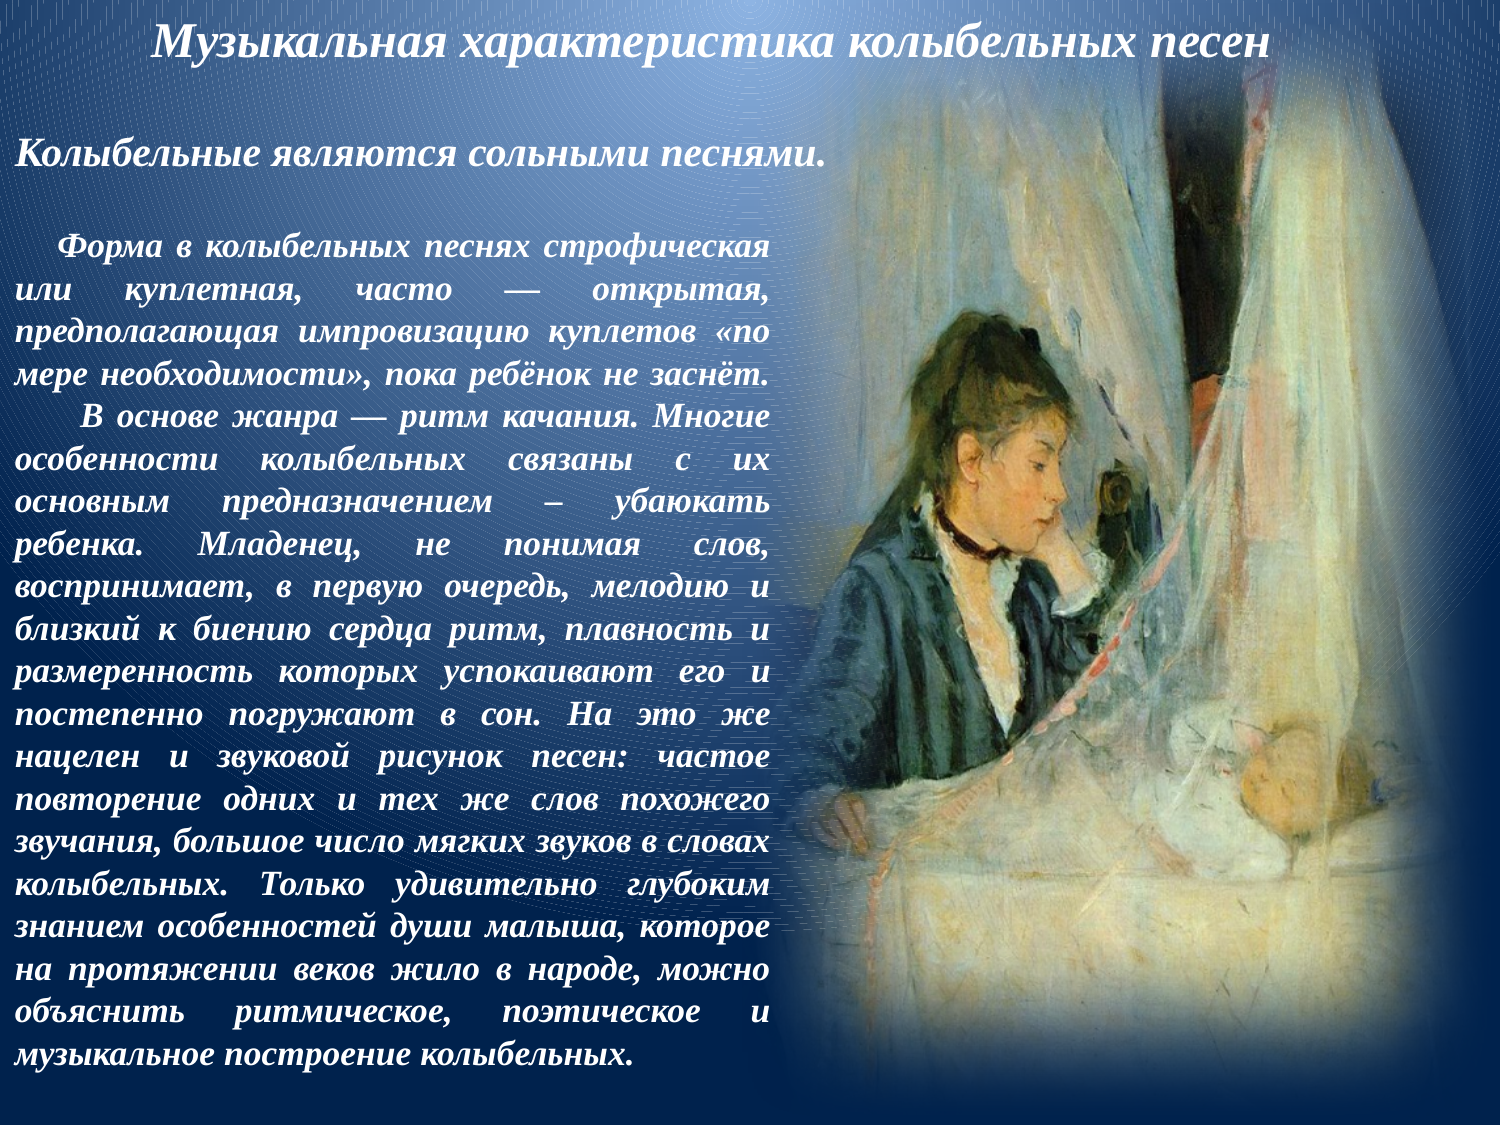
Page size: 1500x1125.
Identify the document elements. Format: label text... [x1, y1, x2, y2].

text_box Колыбельные являются сольными песнями. [0, 117, 732, 212]
text_box Музыкальная характеристика колыбельных песен [0, 0, 735, 75]
text_box Форма в колыбельных песнях строфическая или куплетная, часто — открытая, предполагающая импровизацию куплетов «по мере необходимости», пока ребёнок не заснёт. В основе жанра — ритм качания. Многие особенности колыбельных связаны с их основным предназначением – убаюкать ребенка. Младенец, не понимая слов, воспринимает, в первую очередь, мелодию и близкий к биению сердца ритм, плавность и размеренность которых успокаивают его и постепенно погружают в сон. На это же нацелен и звуковой рисунок песен: частое повторение одних и тех же слов похожего звучания, большое число мягких звуков в словах колыбельных. Только удивительно глубоким знанием особенностей души малыша, которое на протяжении веков жило в народе, можно объяснить ритмическое, поэтическое и музыкальное построение колыбельных. [0, 212, 732, 1080]
picture [737, 0, 1500, 1125]
